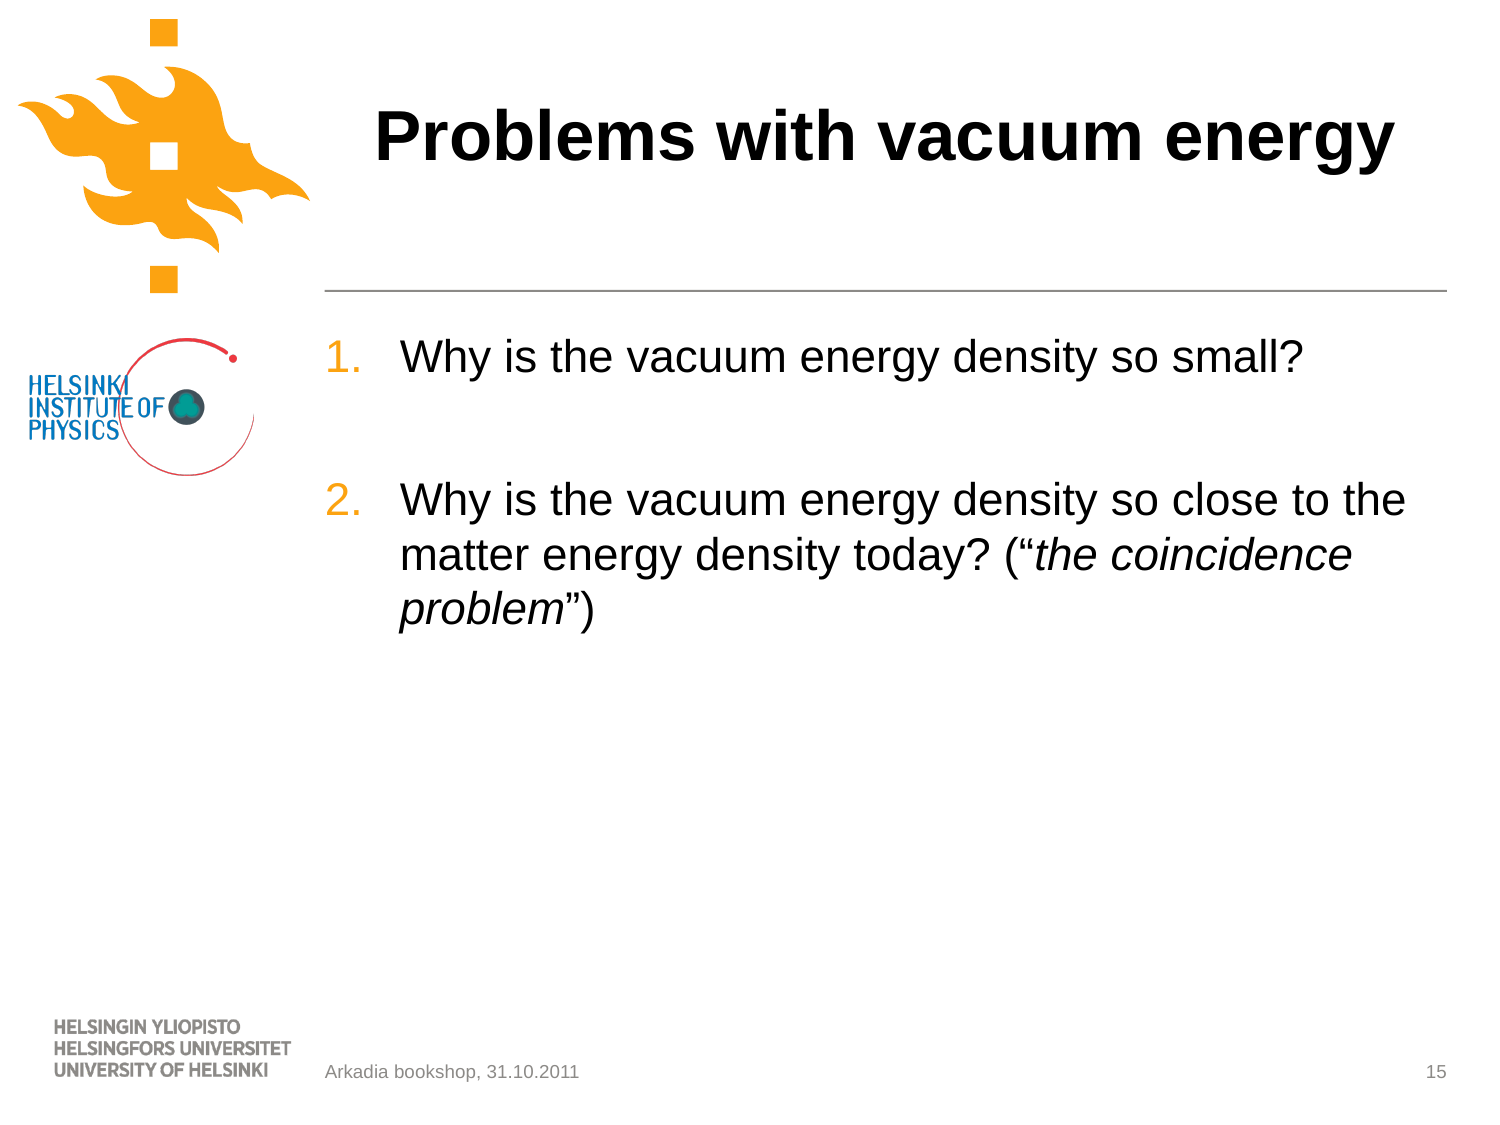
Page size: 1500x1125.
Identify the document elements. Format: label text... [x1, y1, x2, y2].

slide_number 15 [1376, 1011, 1447, 1083]
picture [53, 1017, 292, 1079]
footer Arkadia bookshop, 31.10.2011 [324, 1011, 1069, 1083]
list Why is the vacuum energy density so small? Why is the vacuum energy density so close to the matter energy density today? (“the coincidence problem”) [324, 326, 1447, 1018]
title Problems with vacuum energy [324, 90, 1447, 279]
